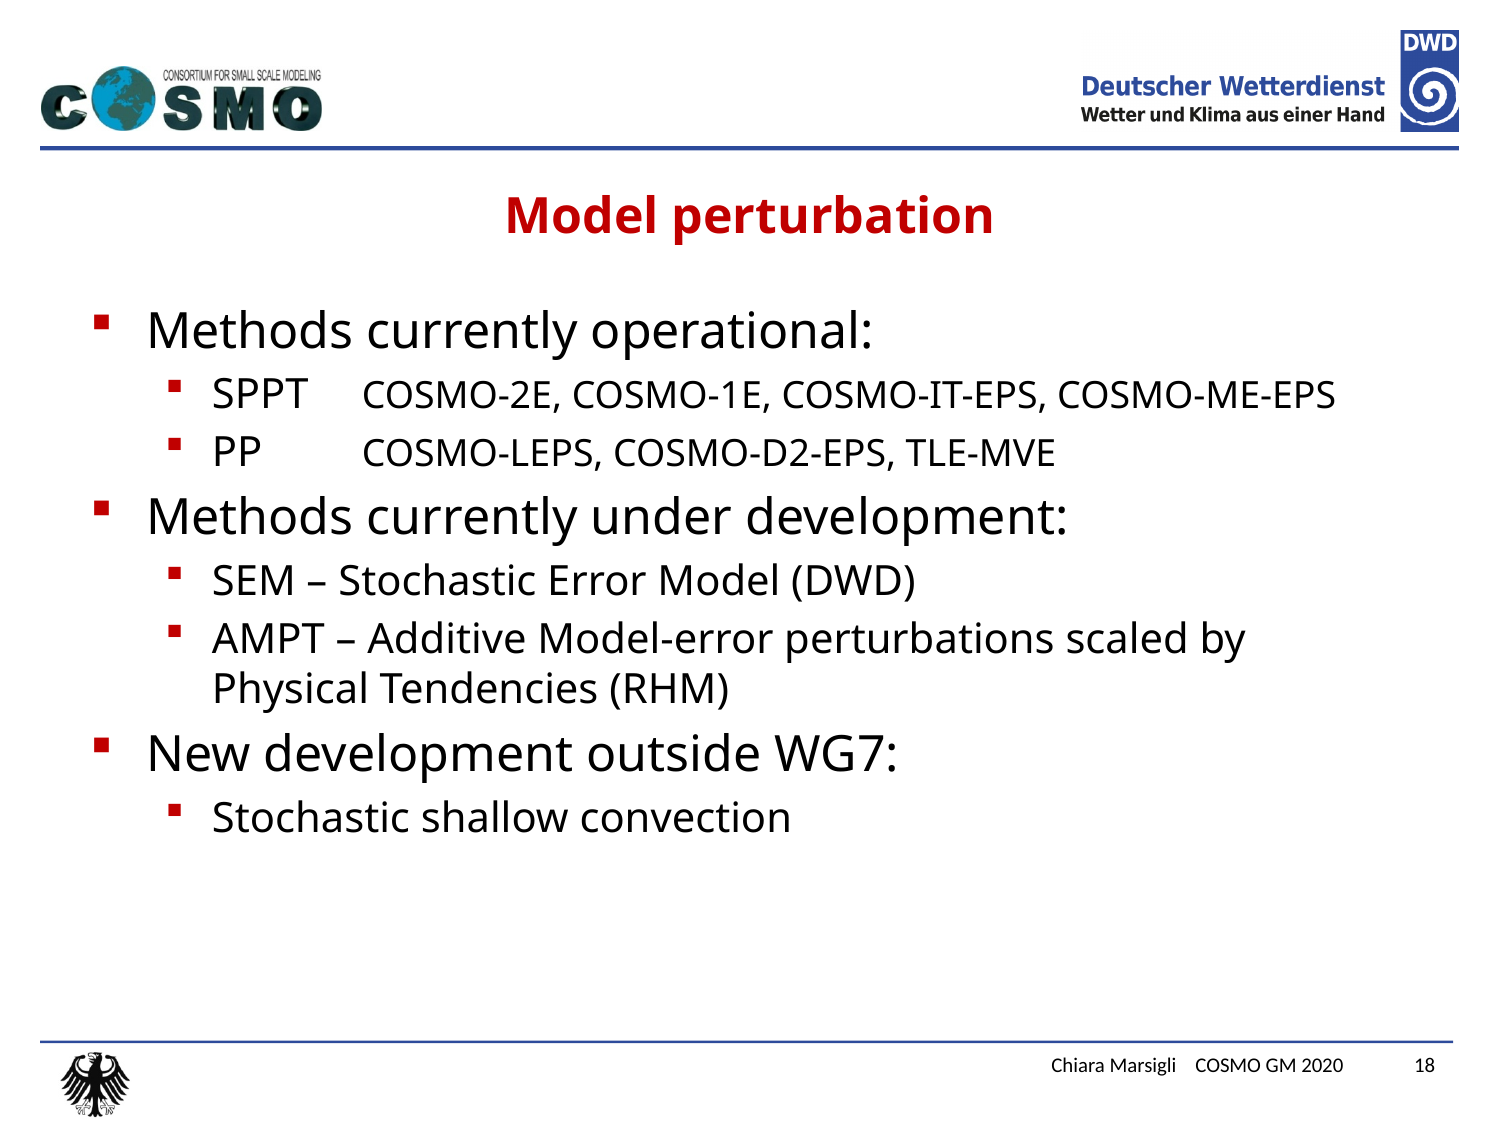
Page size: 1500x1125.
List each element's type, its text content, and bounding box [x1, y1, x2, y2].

title Model perturbation [75, 171, 1425, 256]
picture [58, 1050, 132, 1119]
list Methods currently operational: SPPT COSMO-2E, COSMO-1E, COSMO-IT-EPS, COSMO-ME-EPS PP COSMO-LEPS, COSMO-D2-EPS, TLE-MVE Methods currently under development: SEM – Stochastic Error Model (DWD) AMPT – Additive Model-error perturbations scaled by Physical Tendencies (RHM) New development outside WG7: Stochastic shallow convection [75, 290, 1425, 905]
picture [1081, 30, 1459, 132]
picture [40, 66, 322, 132]
